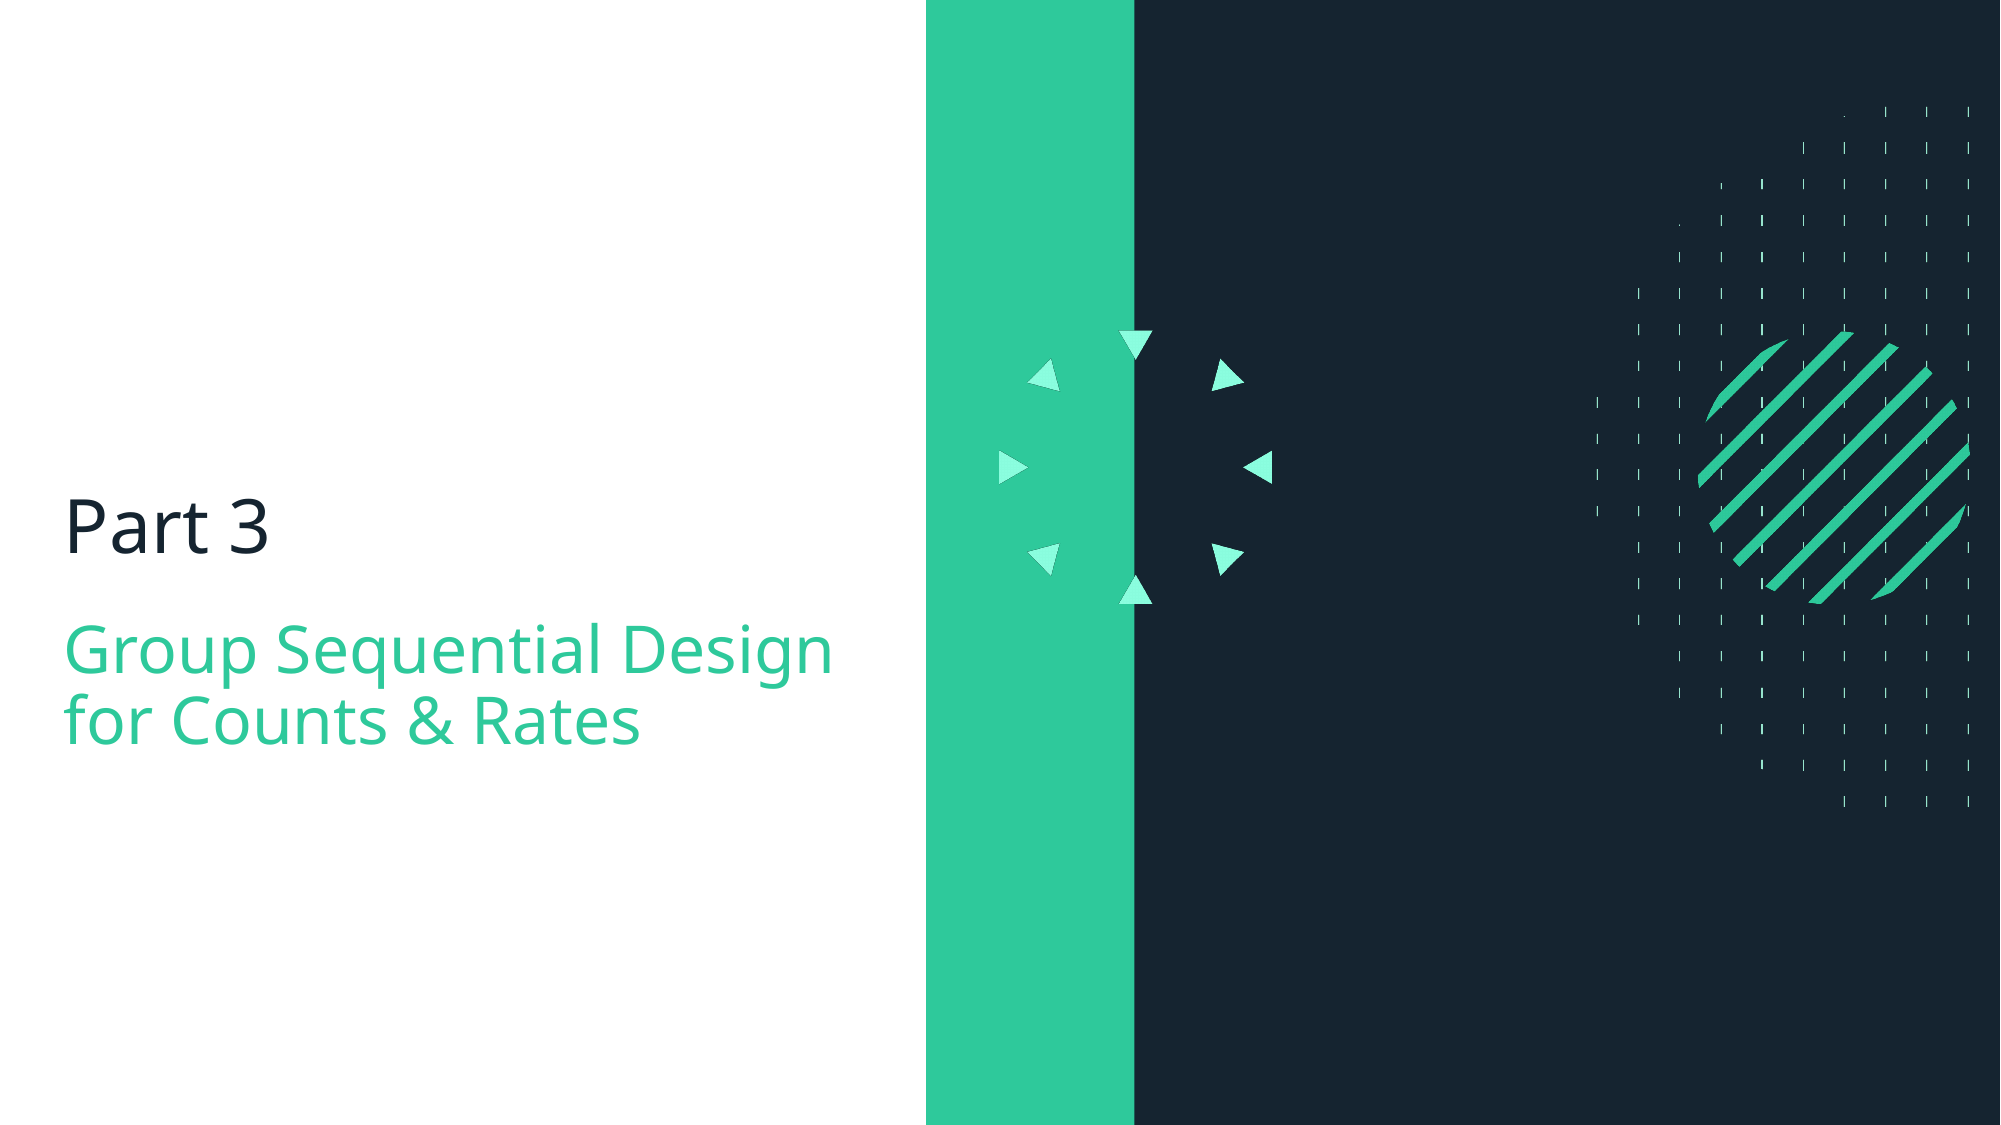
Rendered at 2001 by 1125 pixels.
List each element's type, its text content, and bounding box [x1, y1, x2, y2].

text_box Part 3 [26, 479, 531, 563]
picture [999, 330, 1272, 604]
picture [1478, 59, 1980, 1079]
text_box Group Sequential Design for Counts & Rates [59, 562, 881, 764]
